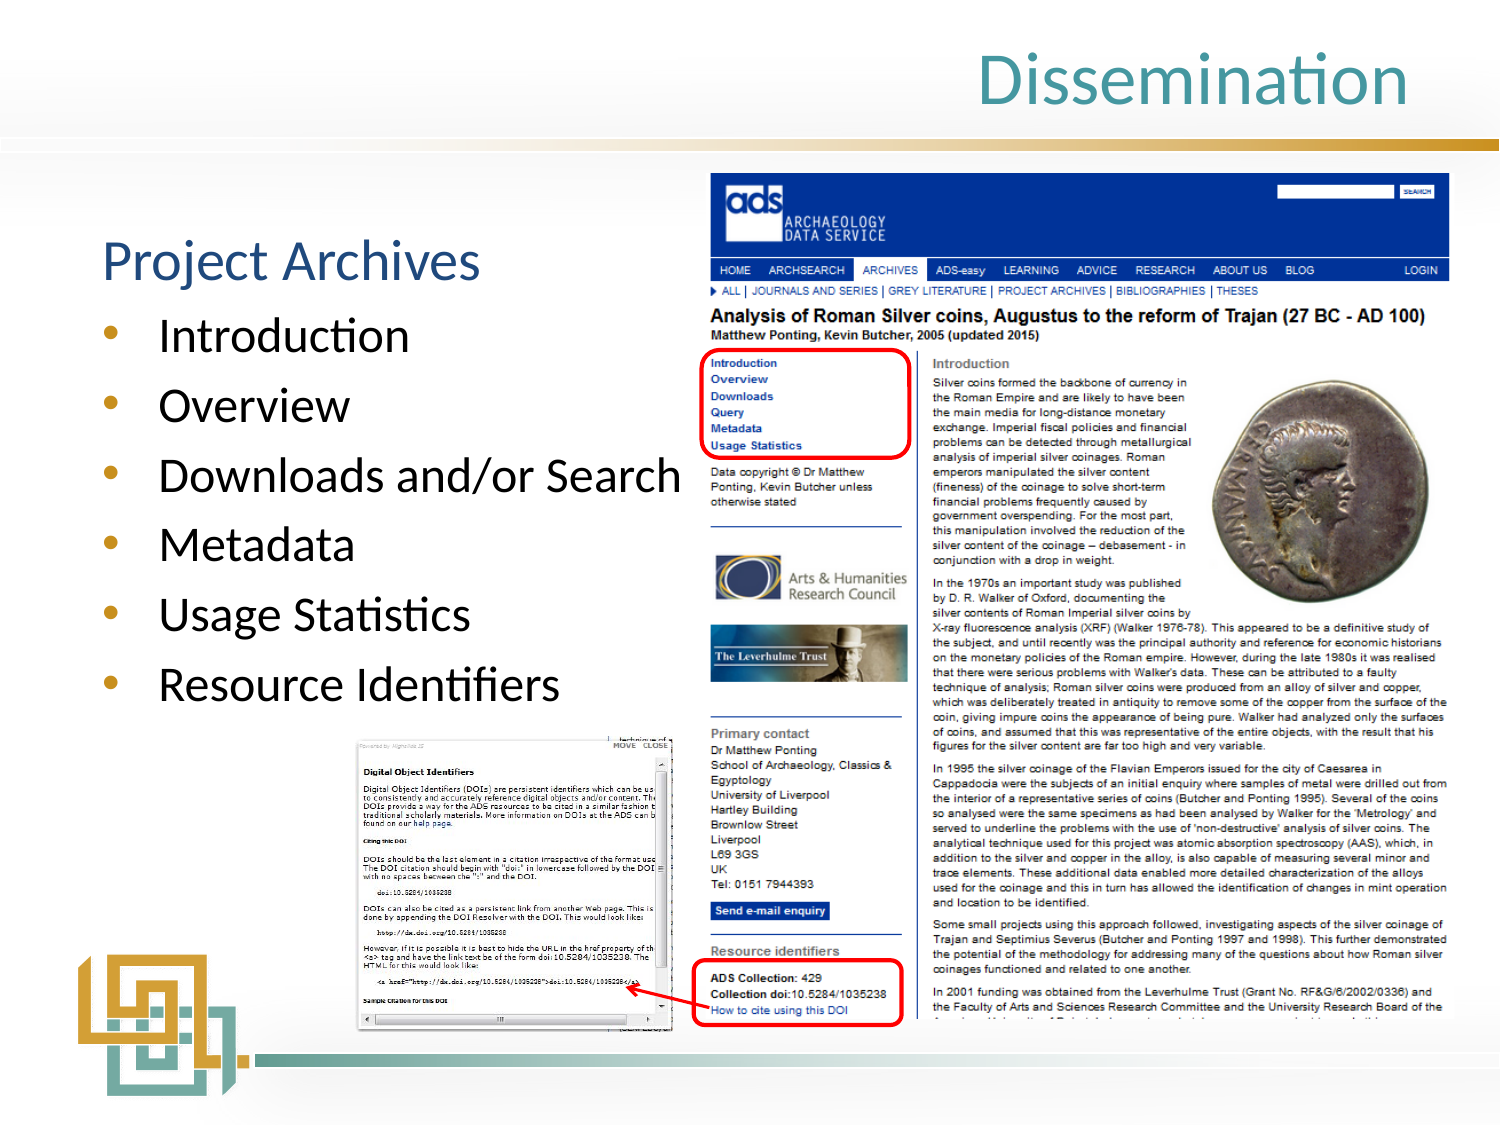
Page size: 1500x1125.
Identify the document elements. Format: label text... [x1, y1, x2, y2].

picture [70, 943, 255, 1109]
title Dissemination [110, 3, 1425, 145]
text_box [625, 986, 710, 1008]
text_box Project Archives Introduction Overview Downloads and/or Search Metadata Usage Statistics Resource Identifiers [87, 214, 700, 790]
picture [355, 736, 673, 1032]
text_box [691, 959, 700, 985]
picture [705, 173, 1455, 1019]
text_box [691, 1016, 711, 1028]
